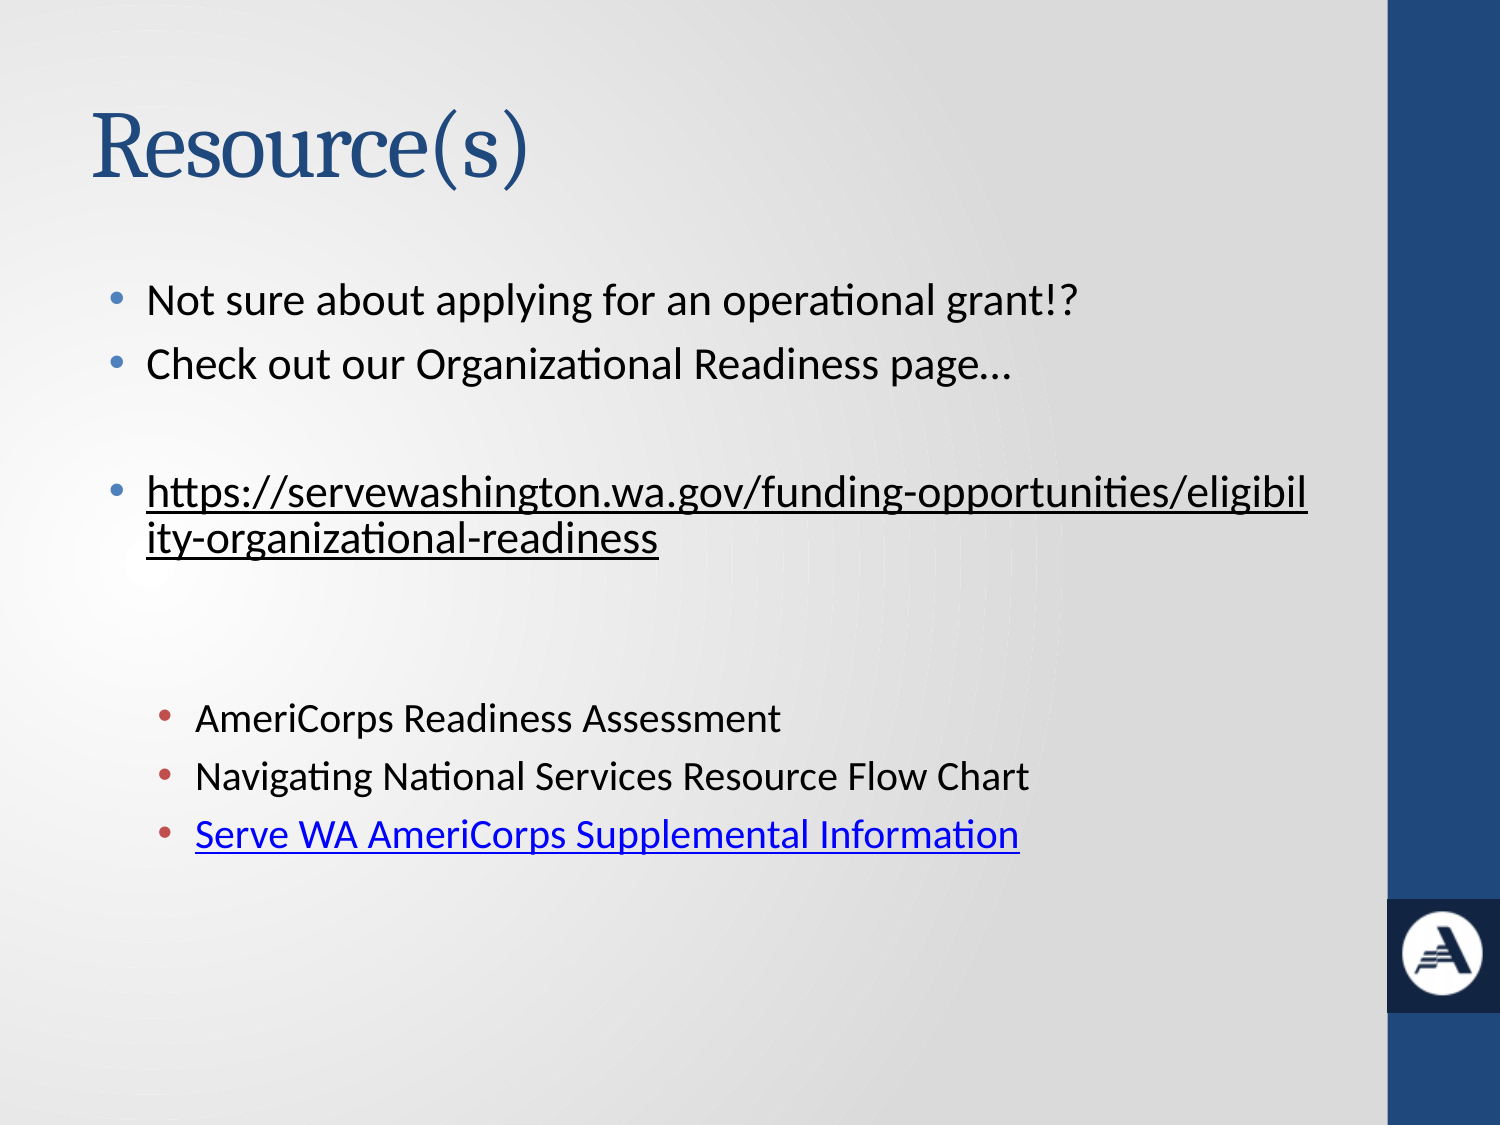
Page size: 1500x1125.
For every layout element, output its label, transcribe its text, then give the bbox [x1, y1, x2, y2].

picture [1386, 899, 1500, 1014]
list Not sure about applying for an operational grant!? Check out our Organizational Readiness page… https://servewashington.wa.gov/funding-opportunities/eligibility-organizational-readiness AmeriCorps Readiness Assessment Navigating National Services Resource Flow Chart Serve WA AmeriCorps Supplemental Information [75, 262, 1325, 1050]
title Resource(s) [75, 45, 1325, 233]
